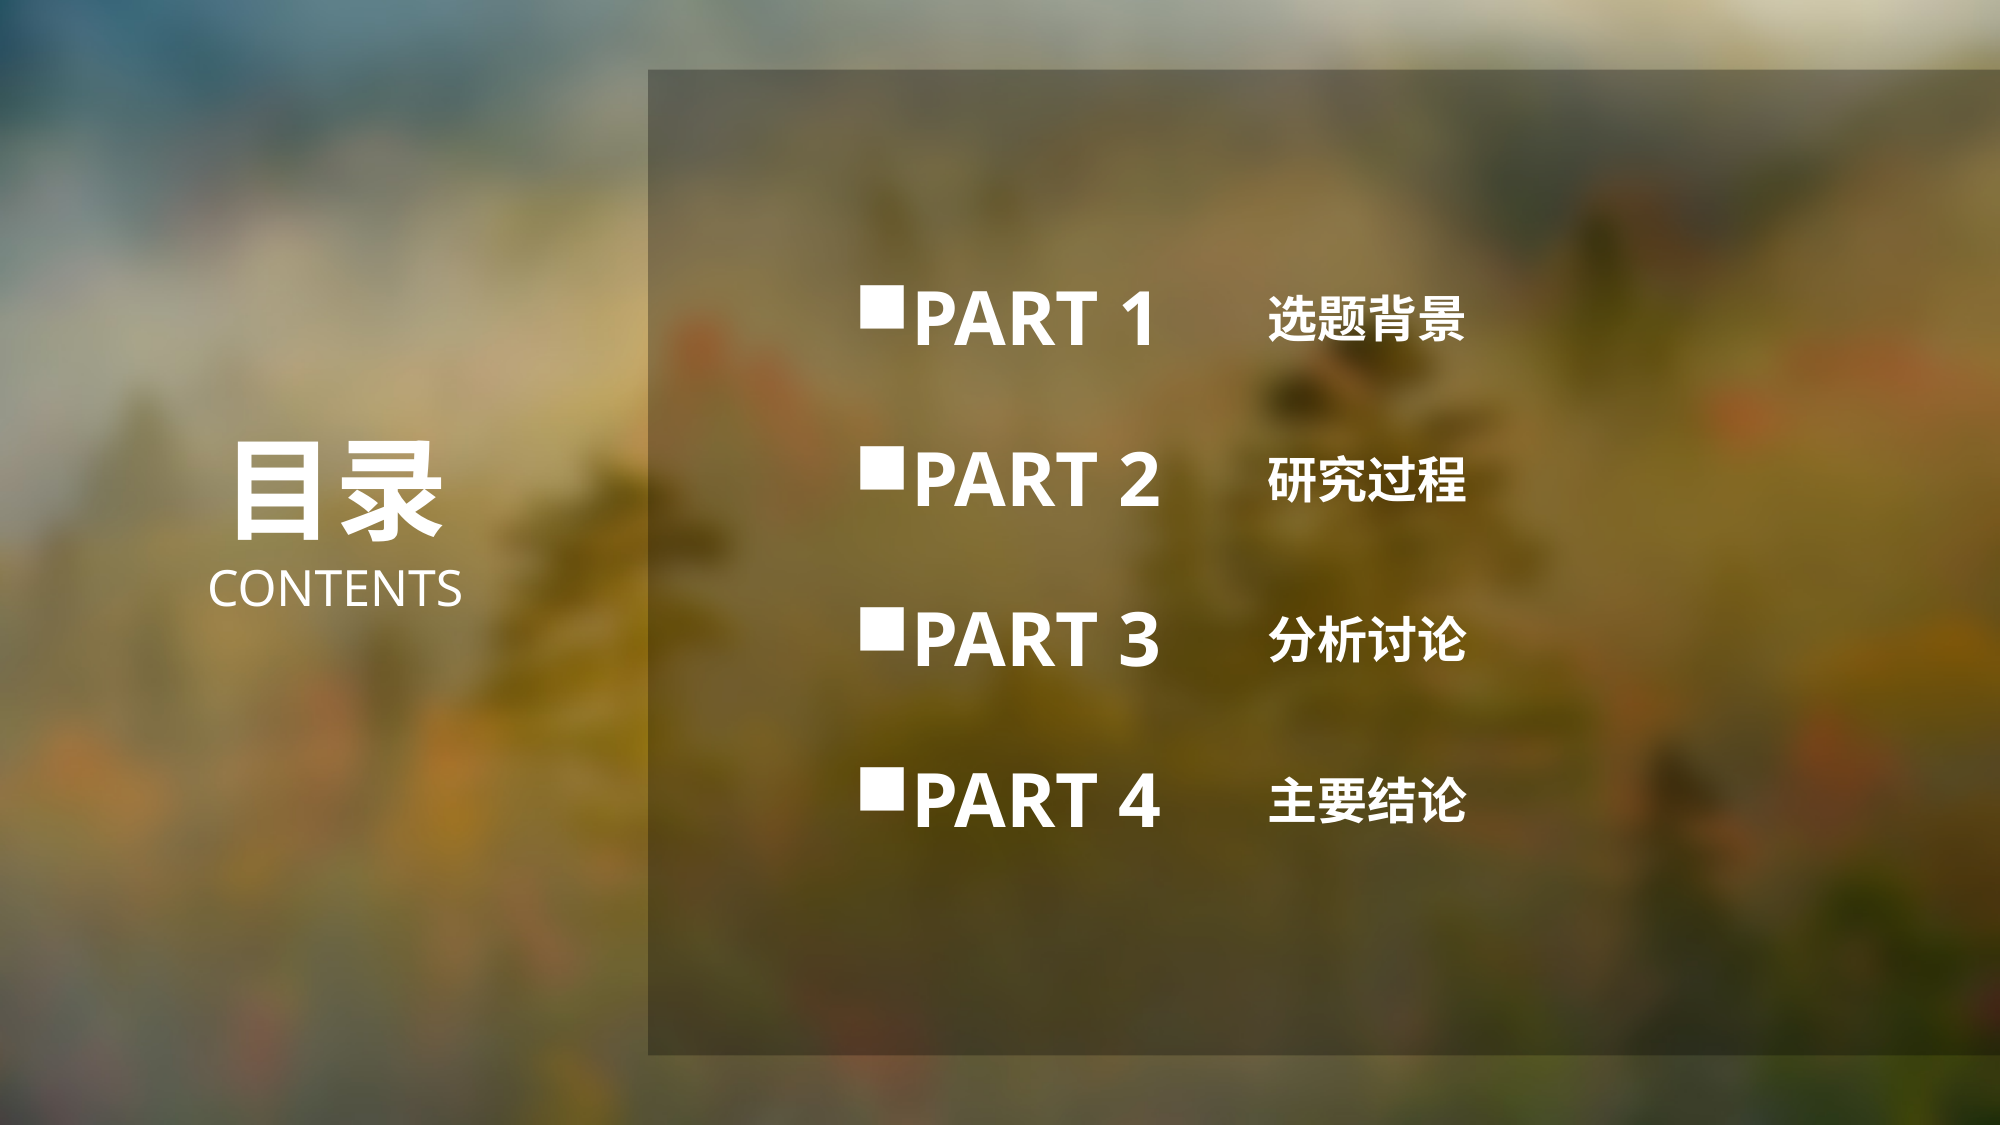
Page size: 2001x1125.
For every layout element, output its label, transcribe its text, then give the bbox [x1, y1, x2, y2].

list PART 4 [839, 757, 1253, 849]
list 选题背景 [1253, 275, 1809, 367]
list PART 3 [839, 597, 1253, 689]
picture [0, 0, 2000, 1125]
list 研究过程 [1253, 436, 1809, 528]
list 目录 [195, 426, 475, 556]
list 主要结论 [1253, 757, 1809, 849]
list PART 1 [839, 275, 1253, 367]
list PART 2 [839, 436, 1253, 528]
list CONTENTS [178, 556, 492, 629]
list 分析讨论 [1253, 597, 1809, 689]
